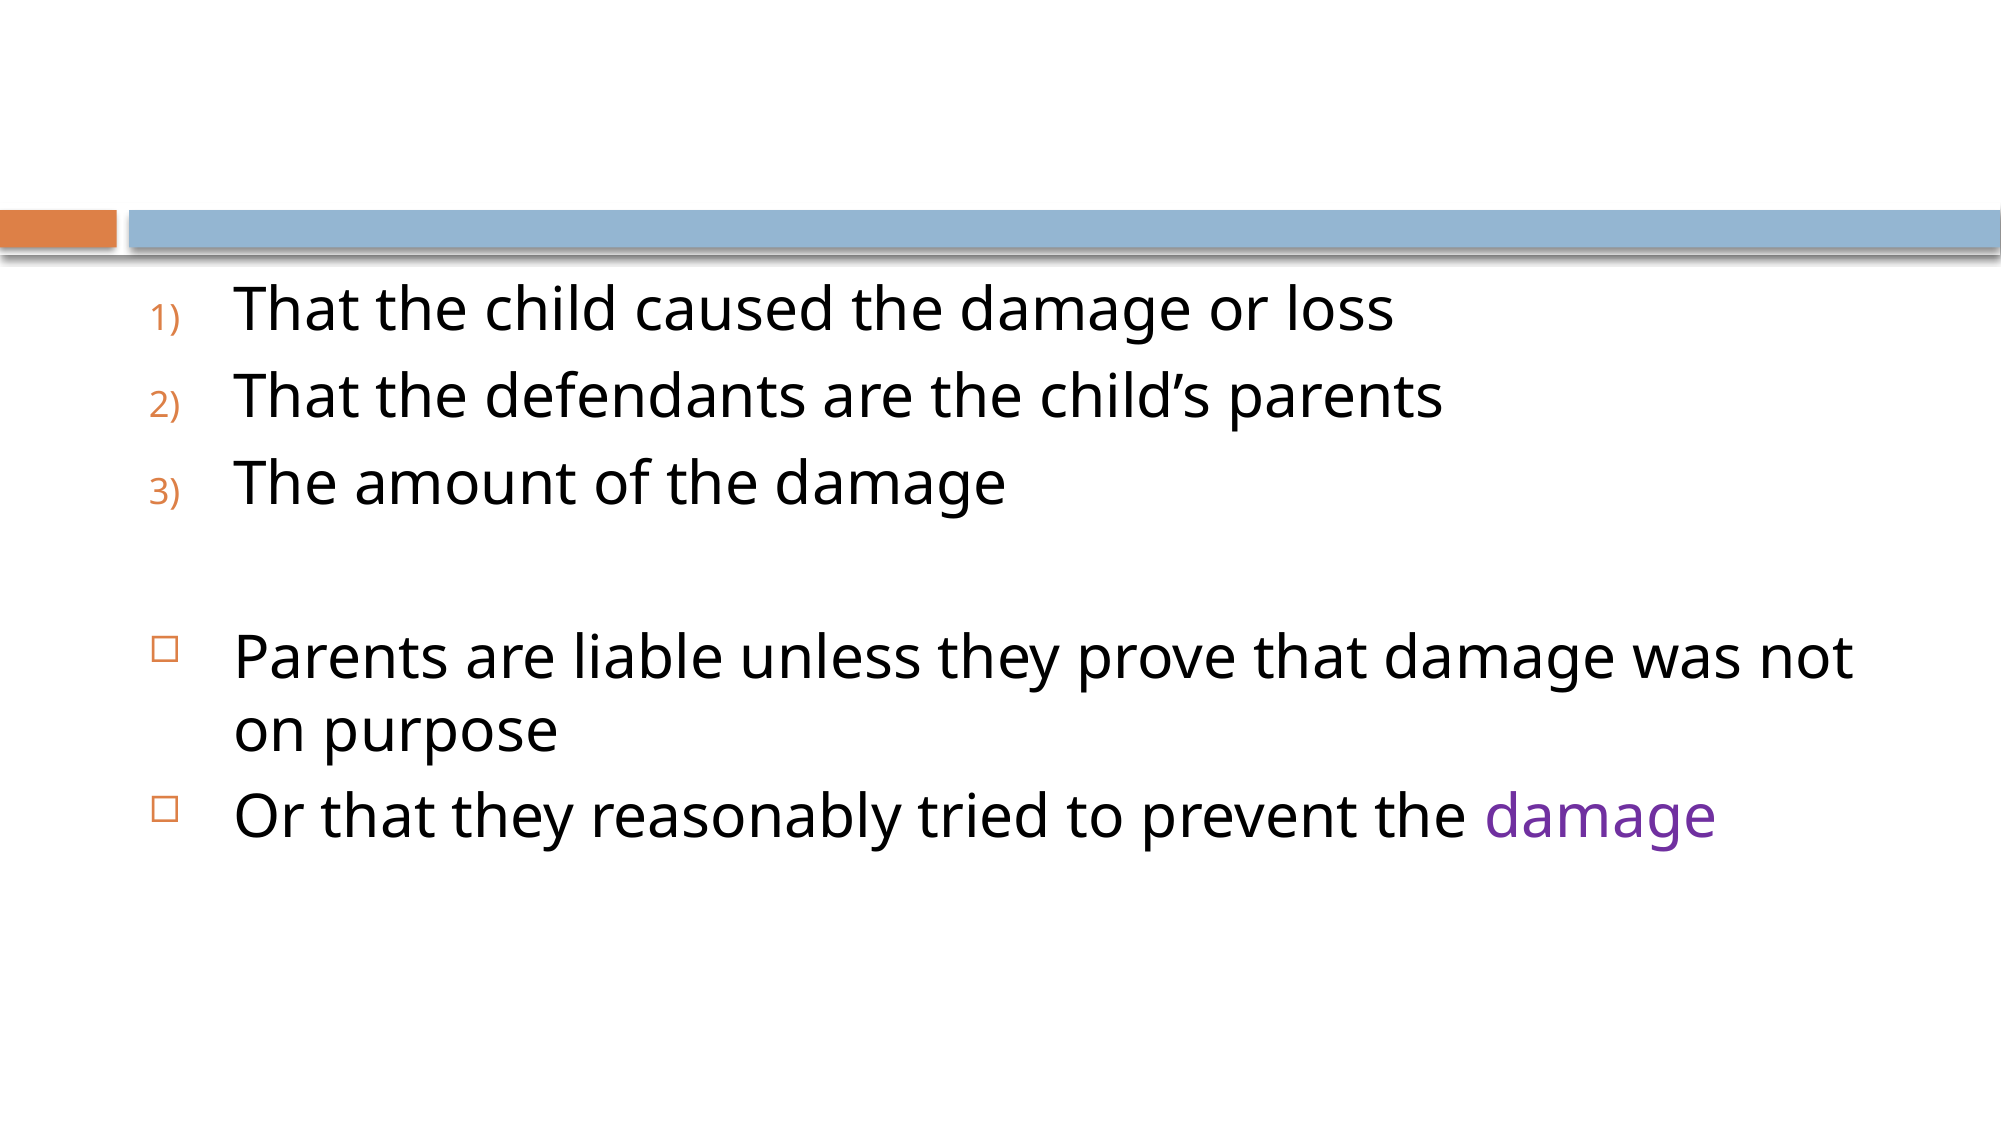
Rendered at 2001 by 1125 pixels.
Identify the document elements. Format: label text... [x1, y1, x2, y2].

list That the child caused the damage or loss That the defendants are the child’s parents The amount of the damage Parents are liable unless they prove that damage was not on purpose Or that they reasonably tried to prevent the damage [133, 262, 1918, 1000]
